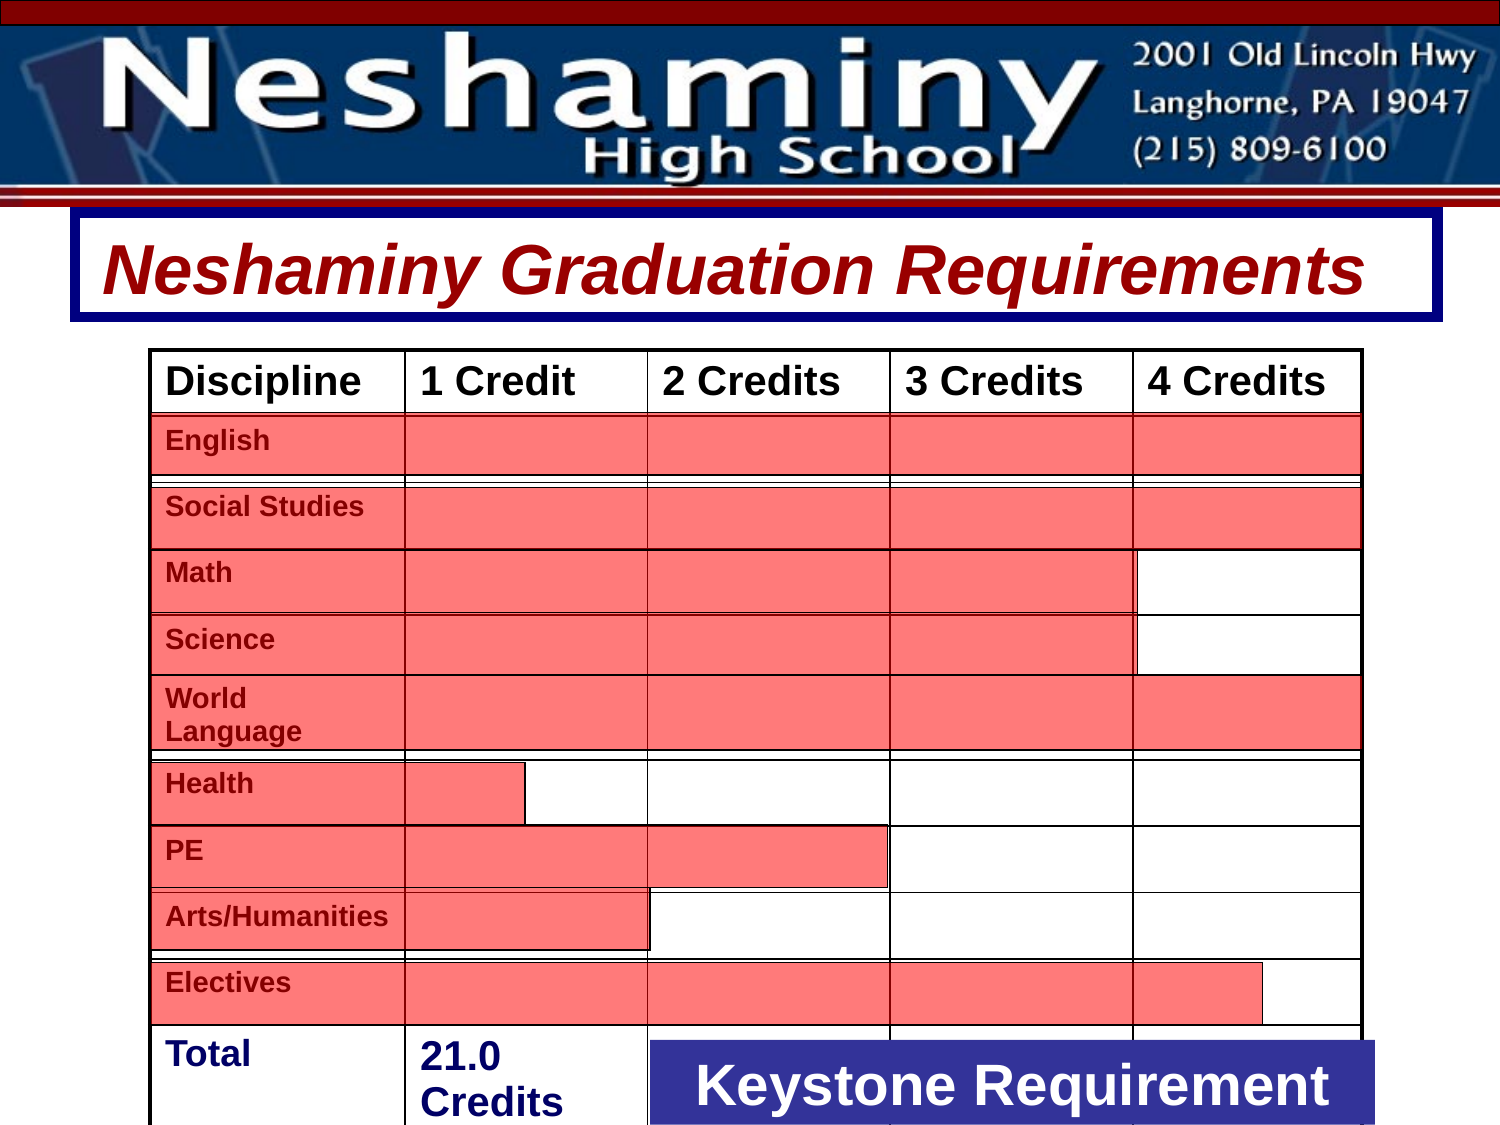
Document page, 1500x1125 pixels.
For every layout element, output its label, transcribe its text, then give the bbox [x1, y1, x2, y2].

text_box [150, 887, 650, 950]
table_cell [1134, 960, 1360, 1024]
table_cell [648, 750, 889, 759]
text_box [149, 487, 1363, 550]
table_cell [1134, 761, 1360, 825]
table_cell [891, 750, 1132, 759]
table_cell Social Studies [152, 483, 404, 487]
table_cell [1134, 893, 1360, 958]
picture [0, 24, 1500, 207]
table_cell [1134, 750, 1360, 759]
text_box [0, 0, 1500, 24]
table_header 1 Credit [406, 352, 647, 412]
table_cell [891, 475, 1132, 482]
text_box [149, 762, 525, 824]
table_cell [406, 750, 647, 759]
table_cell [406, 950, 647, 958]
table_header Discipline [152, 352, 404, 412]
table_cell English [152, 475, 404, 482]
text_box [149, 549, 1138, 612]
table_cell [1134, 475, 1360, 482]
table_cell Arts/Humanities [152, 950, 404, 958]
table_cell [648, 483, 889, 487]
text_box [149, 824, 888, 888]
table_cell [891, 483, 1132, 487]
table_cell [648, 893, 889, 958]
text_box [149, 962, 1263, 1025]
table_cell Total [152, 1026, 404, 1125]
text_box [149, 412, 1363, 475]
table_header 3 Credits [891, 352, 1132, 412]
table_cell [891, 761, 1132, 825]
table_cell 21.0 Credits [406, 1026, 647, 1125]
text_box [149, 612, 1138, 674]
table_cell [1134, 827, 1360, 892]
table_cell [648, 761, 889, 825]
table_cell [406, 483, 647, 487]
table_cell [891, 827, 1132, 892]
table_cell [891, 1026, 1132, 1039]
table_cell [648, 1026, 889, 1125]
table_cell World Language [152, 750, 404, 759]
table_cell [1138, 550, 1360, 614]
table_cell [650, 827, 889, 892]
text_box [149, 674, 1363, 750]
table_cell [1138, 616, 1360, 674]
table_cell [406, 761, 647, 824]
table_cell [406, 475, 647, 482]
table_cell [891, 893, 1132, 958]
table_cell [648, 475, 889, 482]
table_header 4 Credits [1134, 352, 1360, 412]
table_cell [1134, 1026, 1360, 1039]
text_box Neshaminy Graduation Requirements [74, 215, 1438, 318]
table_cell [1134, 483, 1360, 487]
text_box Keystone Requirement [650, 1039, 1375, 1125]
table_header 2 Credits [648, 352, 889, 412]
